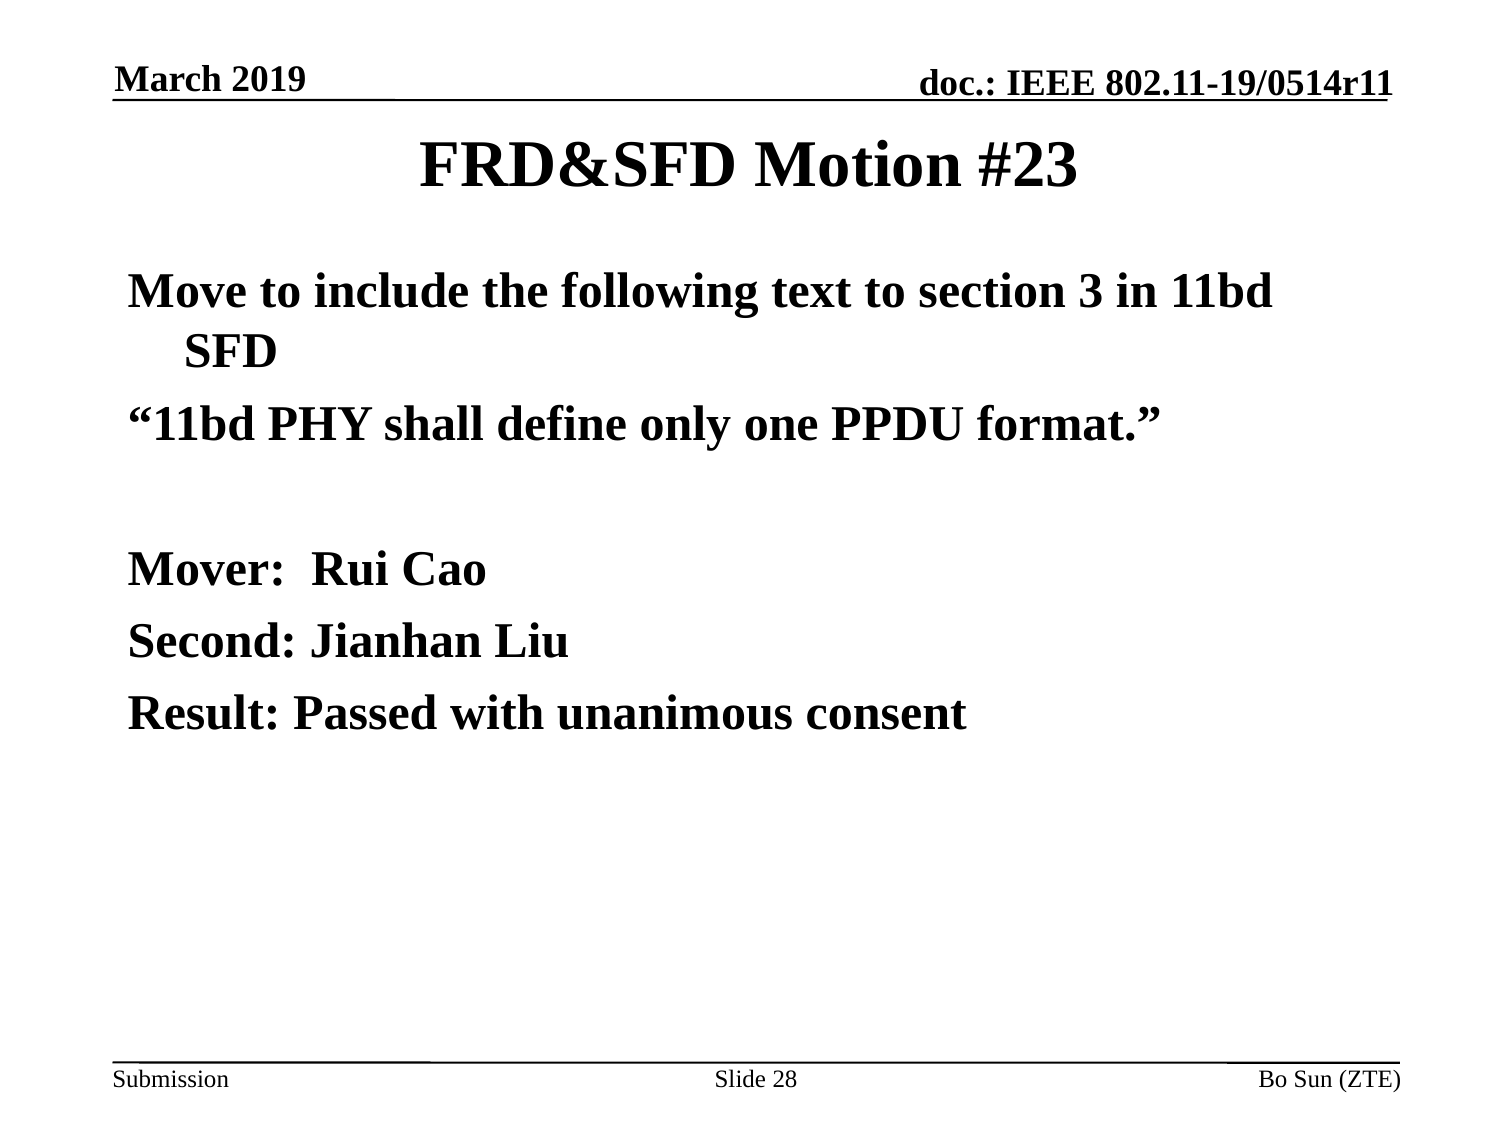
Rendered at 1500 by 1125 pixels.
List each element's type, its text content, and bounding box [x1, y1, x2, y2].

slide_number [114, 54, 423, 100]
title FRD&SFD Motion #23 [112, 112, 1388, 209]
slide_number Slide 28 [712, 1061, 800, 1123]
list Move to include the following text to section 3 in 11bd SFD “11bd PHY shall define only one PPDU format.” Mover: Rui Cao Second: Jianhan Liu Result: Passed with unanimous consent [112, 249, 1388, 1000]
footer Bo Sun (ZTE) [878, 1061, 1402, 1093]
